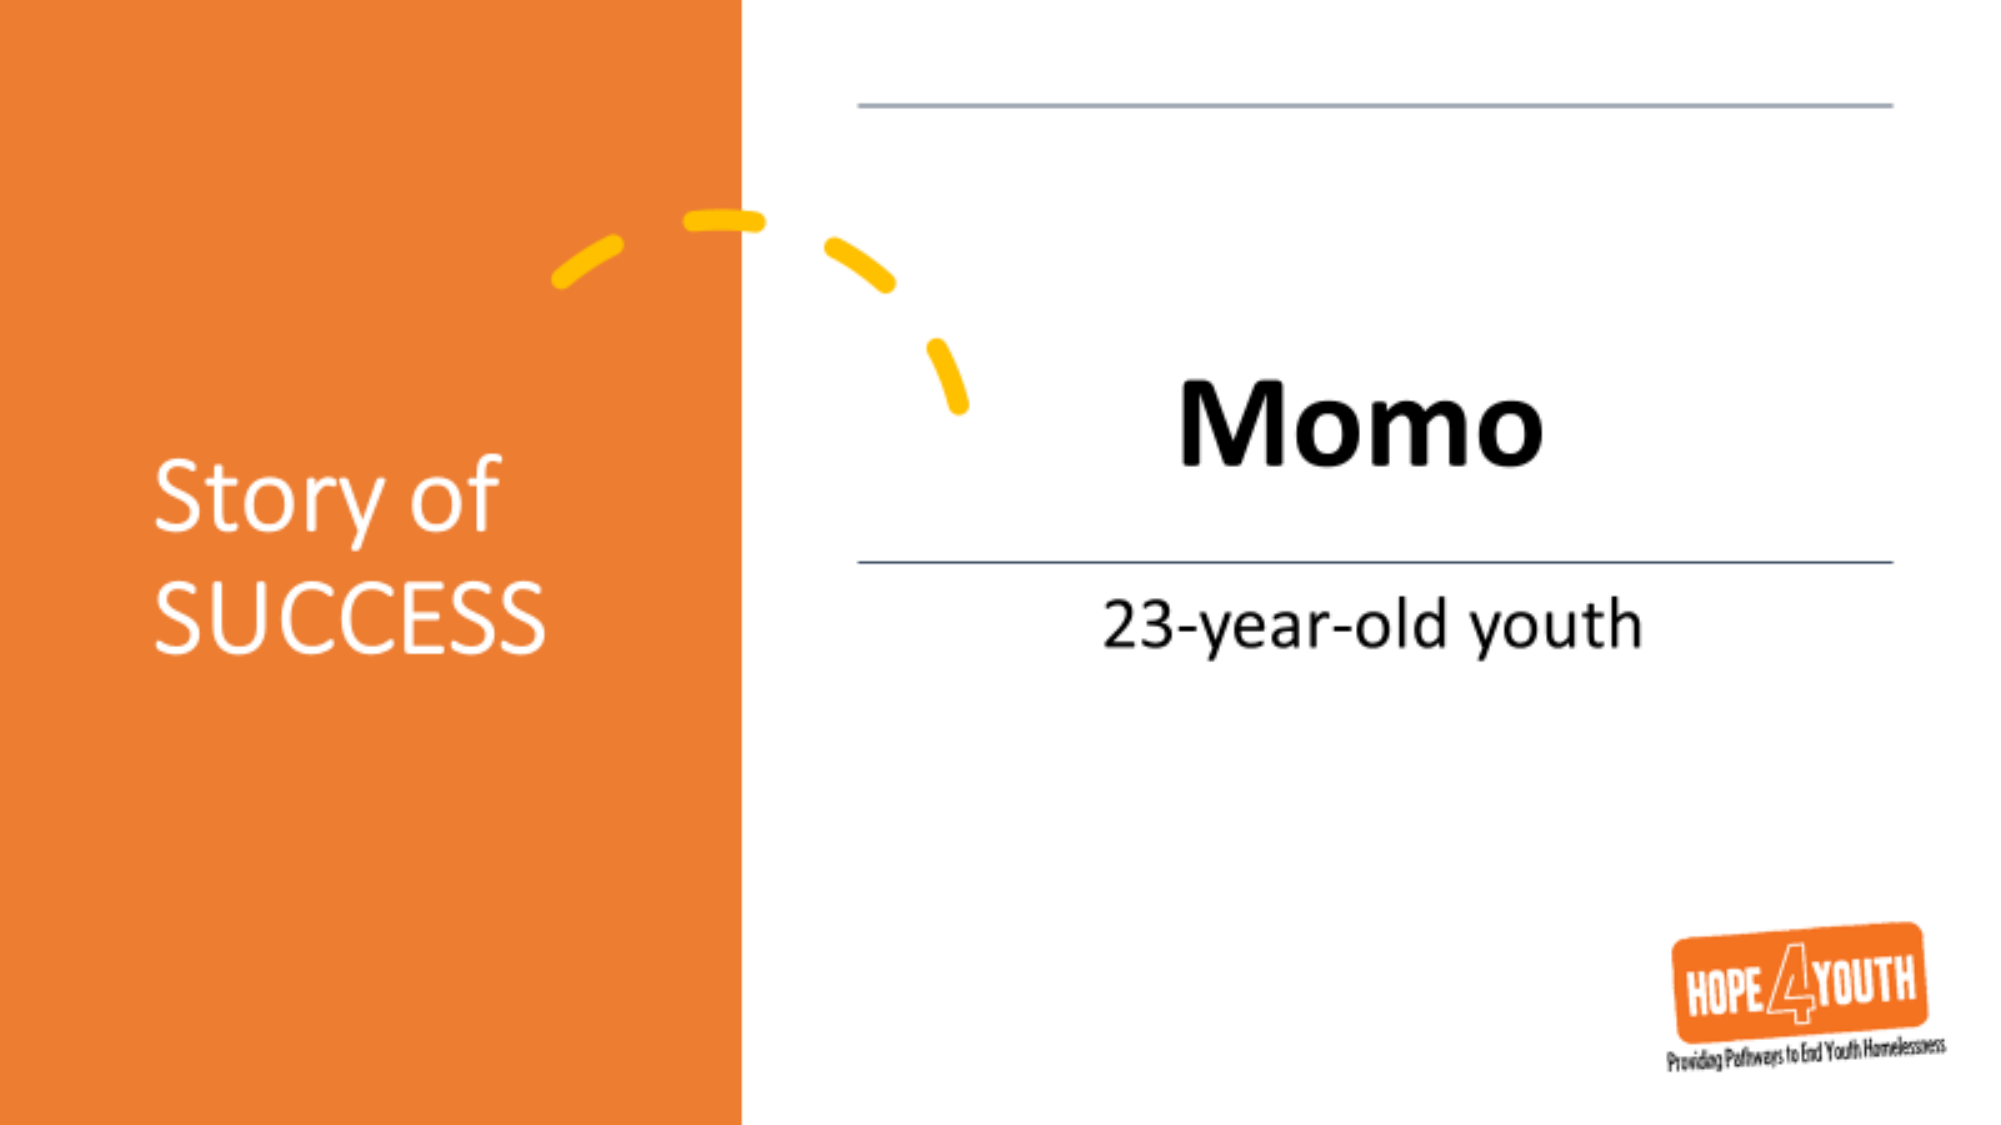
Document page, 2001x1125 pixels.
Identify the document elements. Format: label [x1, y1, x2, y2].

list [0, 0, 2000, 1125]
